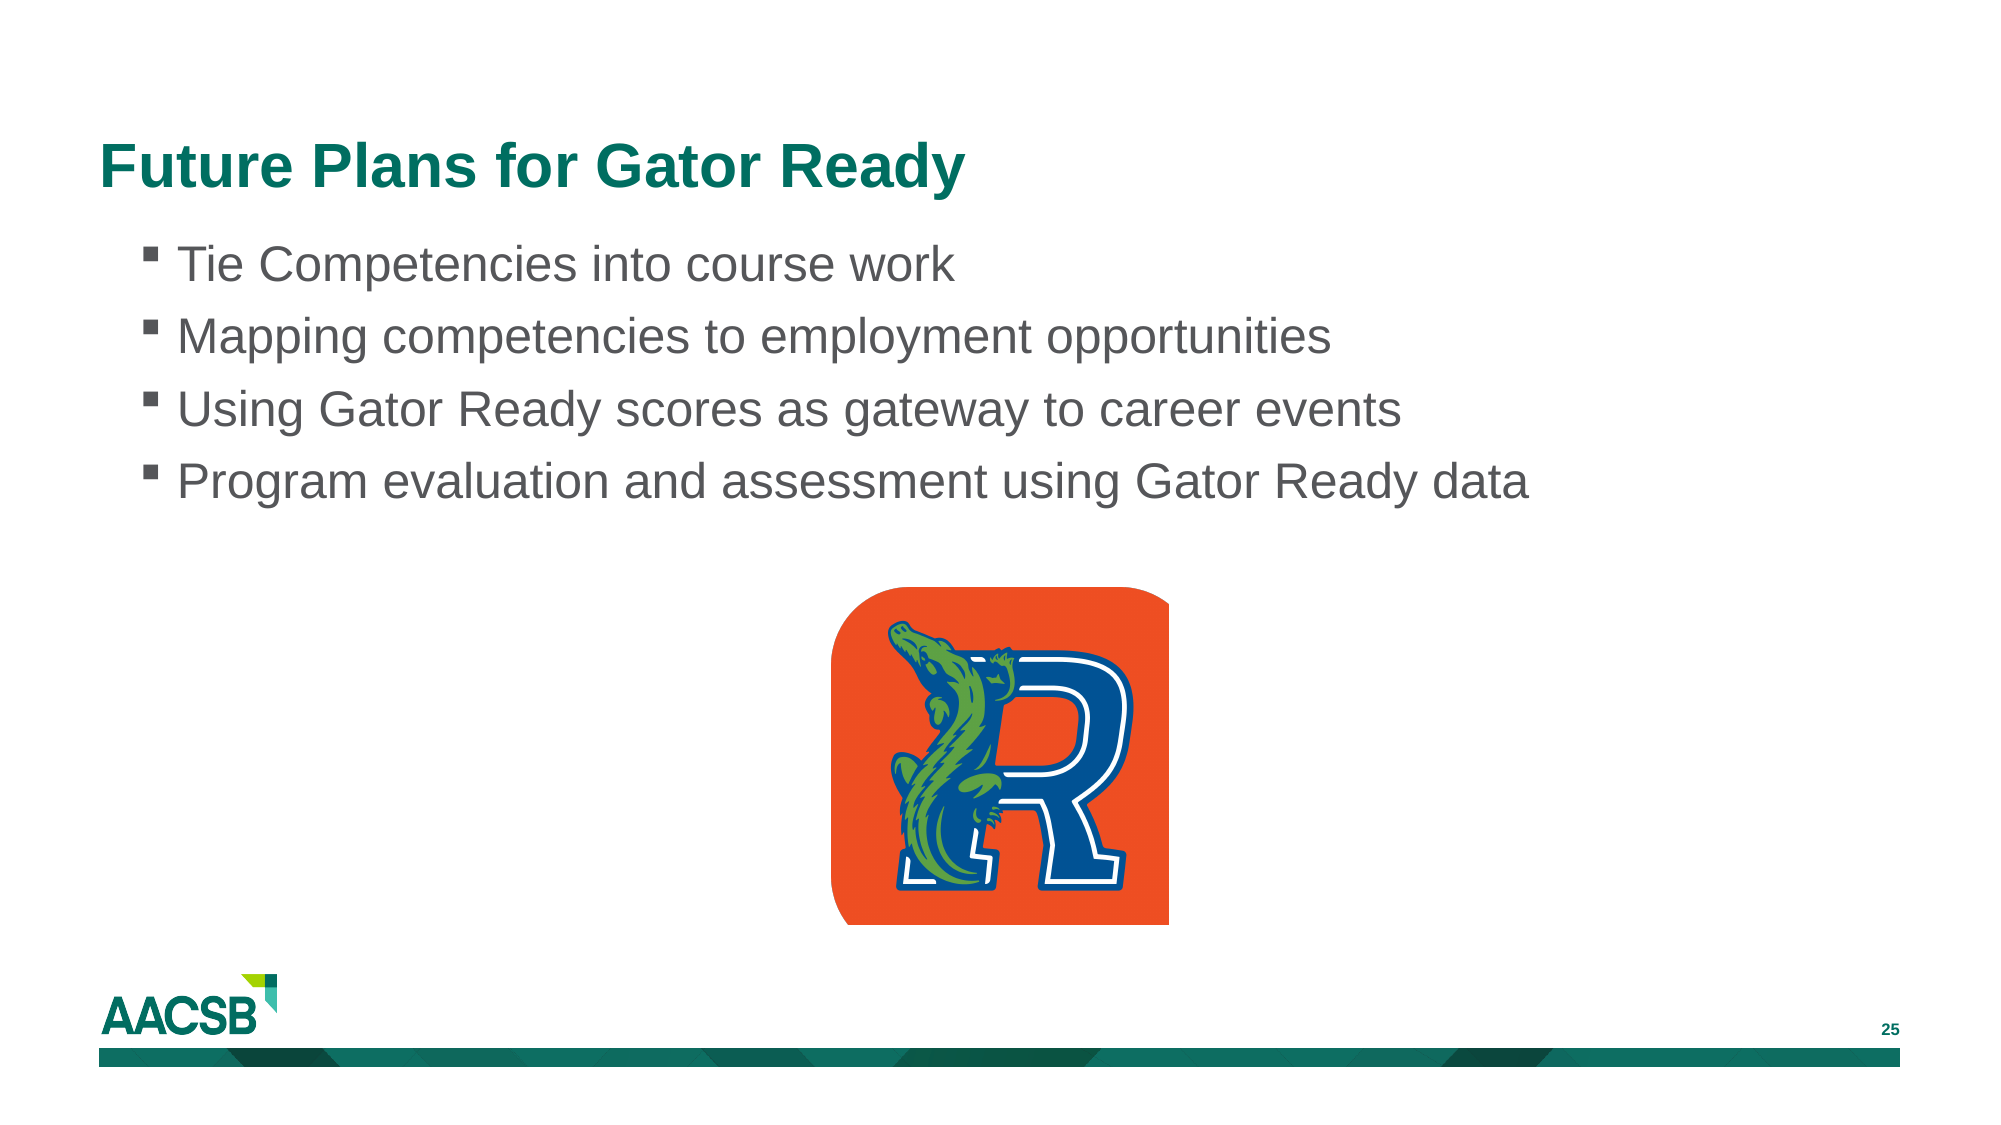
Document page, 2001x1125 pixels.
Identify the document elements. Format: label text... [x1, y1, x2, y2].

picture [99, 1048, 1900, 1067]
list Tie Competencies into course work Mapping competencies to employment opportunities Using Gator Ready scores as gateway to career events Program evaluation and assessment using Gator Ready data [139, 231, 1720, 945]
title Future Plans for Gator Ready [99, 0, 1900, 202]
picture [831, 587, 1169, 925]
slide_number 25 [1768, 1013, 1900, 1039]
picture [101, 974, 277, 1035]
